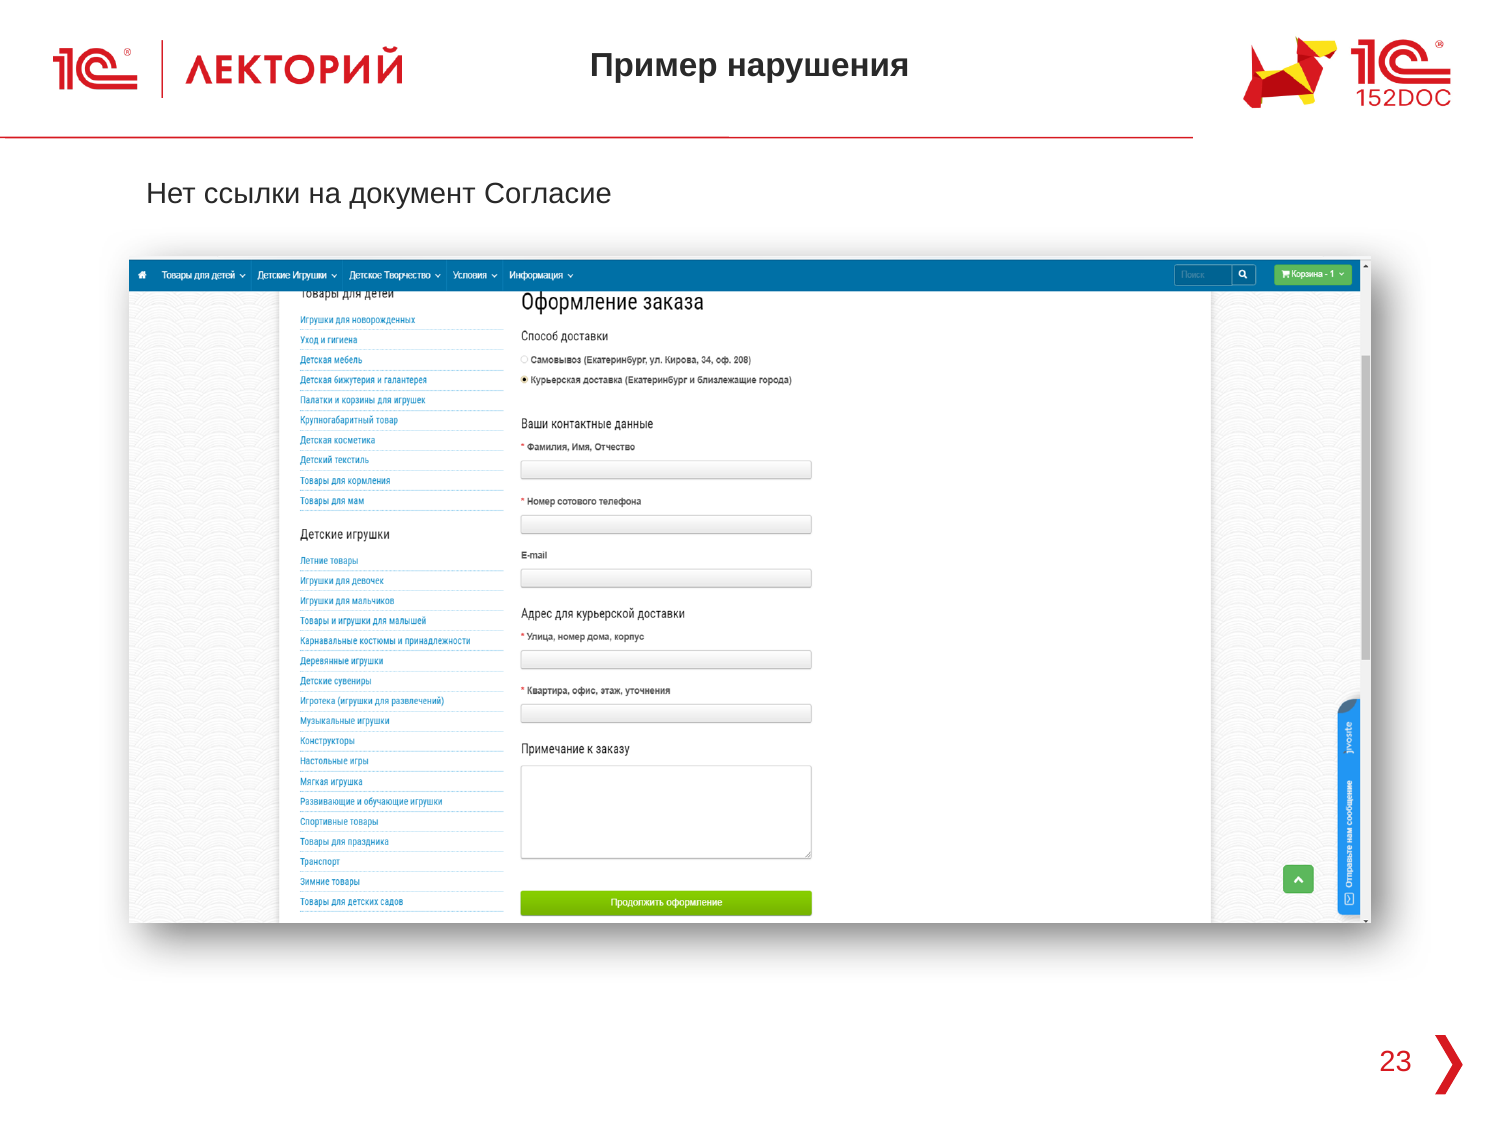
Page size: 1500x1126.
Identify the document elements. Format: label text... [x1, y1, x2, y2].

picture [164, 272, 182, 279]
slide_number 23 [1364, 1034, 1459, 1096]
picture [350, 272, 365, 279]
title Пример нарушения [421, 49, 1078, 83]
picture [547, 274, 562, 278]
picture [53, 40, 402, 98]
picture [1275, 264, 1351, 285]
picture [1239, 29, 1459, 127]
text_box Нет ссылки на документ Согласие [131, 166, 628, 217]
picture [510, 272, 529, 279]
picture [259, 272, 273, 278]
picture [221, 274, 234, 278]
picture [315, 274, 326, 278]
picture [128, 256, 1372, 924]
picture [532, 274, 544, 278]
picture [472, 274, 486, 278]
picture [276, 274, 287, 278]
picture [403, 274, 416, 278]
